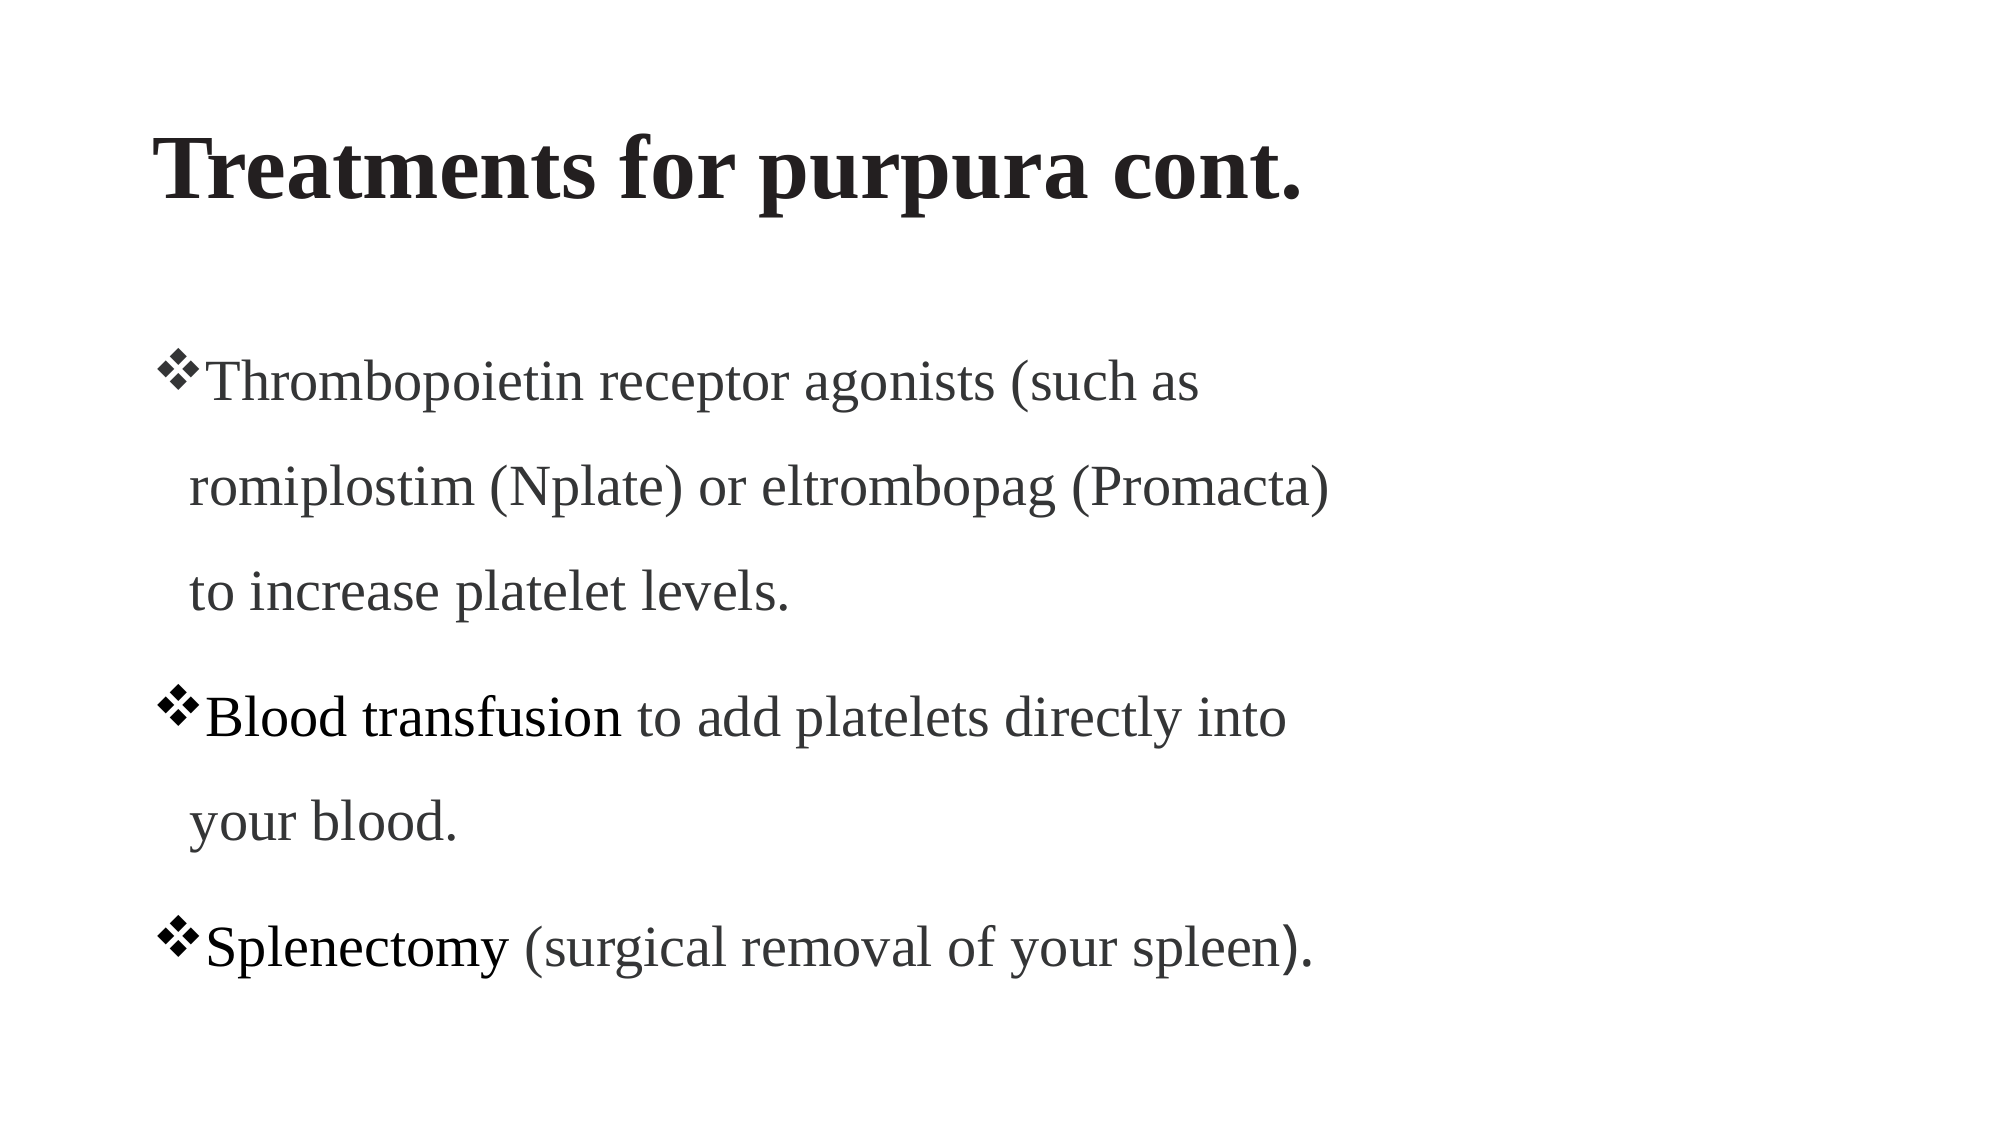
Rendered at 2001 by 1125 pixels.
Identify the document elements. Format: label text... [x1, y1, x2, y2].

list Thrombopoietin receptor agonists (such as romiplostim (Nplate) or eltrombopag (Promacta) to increase platelet levels. Blood transfusion to add platelets directly into your blood. Splenectomy (surgical removal of your spleen). [137, 299, 1379, 1014]
title Treatments for purpura cont. [137, 59, 1863, 278]
